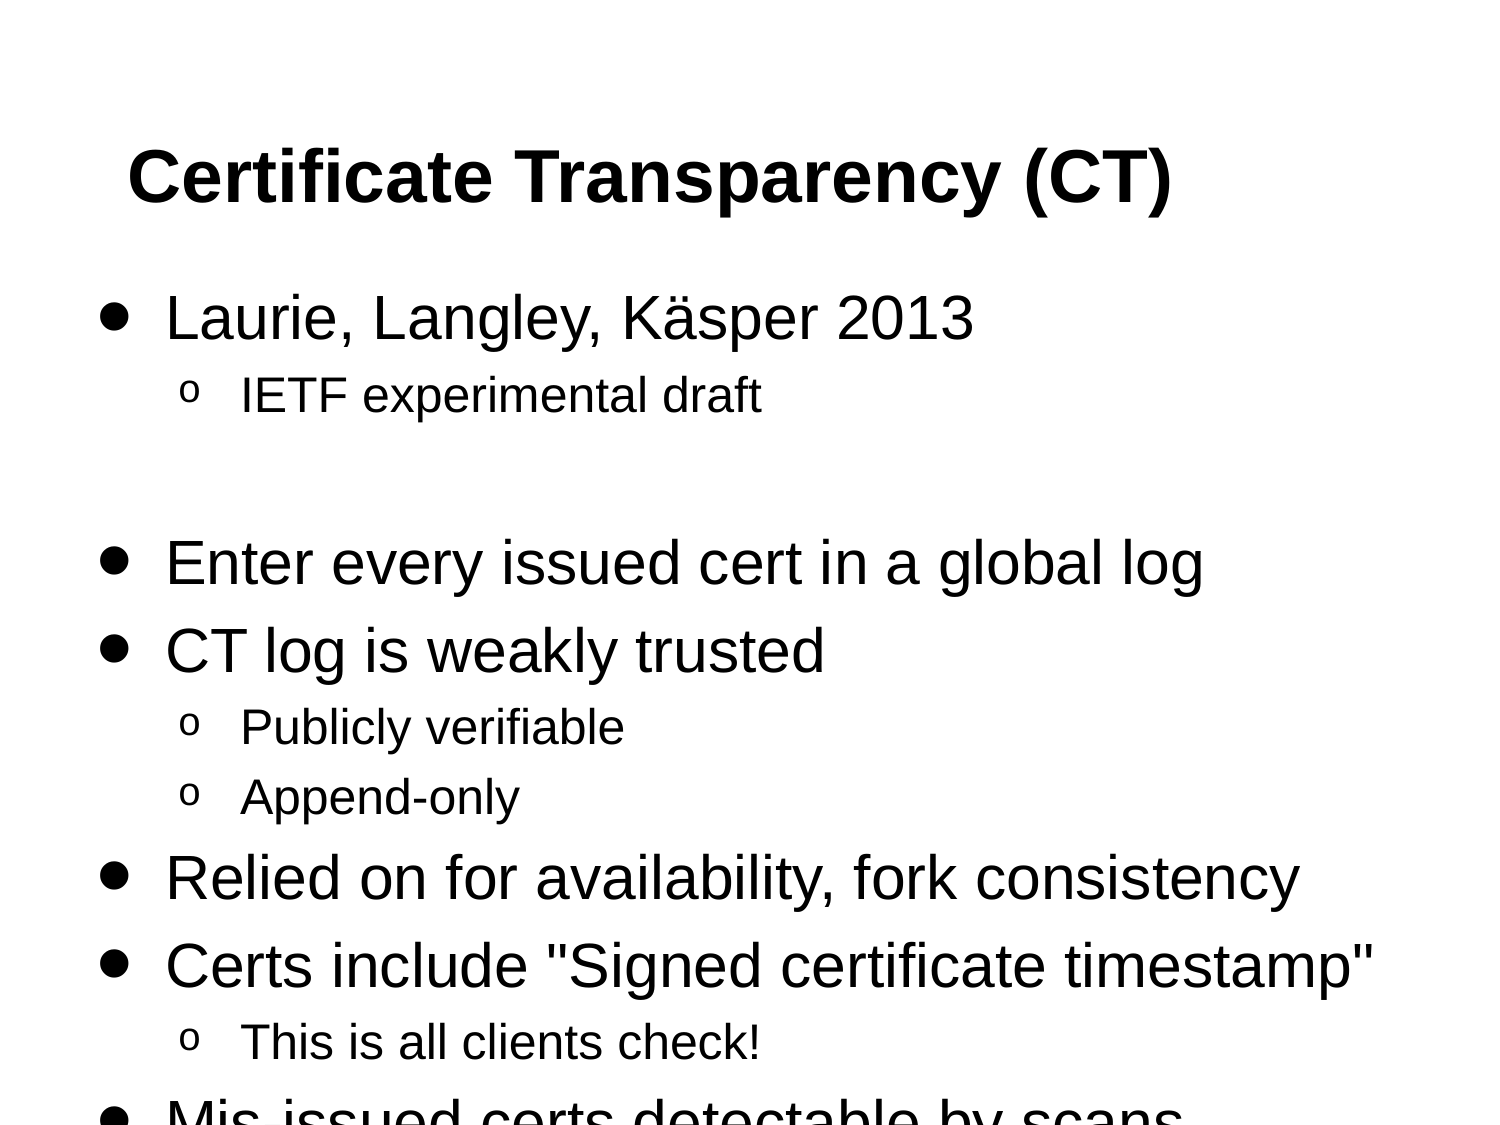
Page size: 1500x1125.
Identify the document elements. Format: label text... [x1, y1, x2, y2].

list Laurie, Langley, Käsper 2013 IETF experimental draft Enter every issued cert in a global log CT log is weakly trusted Publicly verifiable Append-only Relied on for availability, fork consistency Certs include "Signed certificate timestamp" This is all clients check! Mis-issued certs detectable by scans [75, 262, 1425, 1078]
title Certificate Transparency (CT) [75, 45, 1425, 233]
